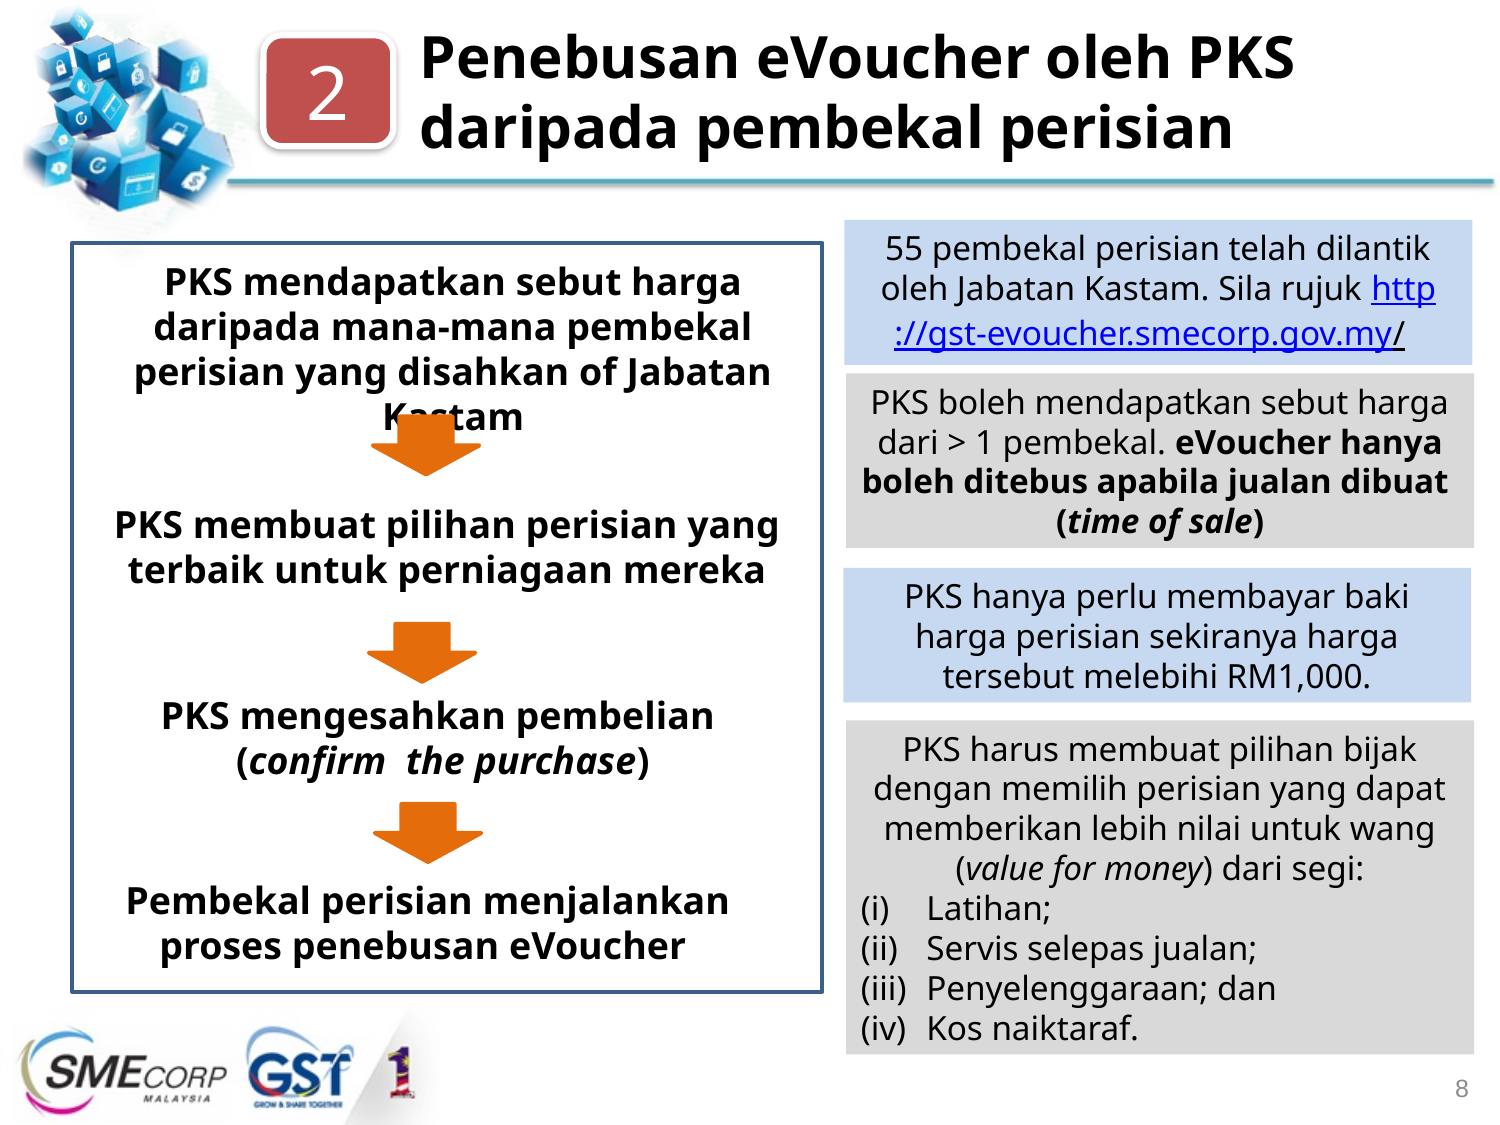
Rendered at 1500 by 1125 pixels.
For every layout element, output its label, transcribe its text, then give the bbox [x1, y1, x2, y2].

text_box PKS boleh mendapatkan sebut harga dari > 1 pembekal. eVoucher hanya boleh ditebus apabila jualan dibuat (time of sale) [846, 373, 1475, 548]
picture [0, 0, 1500, 1125]
text_box [70, 983, 824, 994]
text_box 55 pembekal perisian telah dilantik oleh Jabatan Kastam. Sila rujuk http://gst-evoucher.smecorp.gov.my/ [844, 219, 1473, 365]
text_box [70, 241, 824, 249]
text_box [52, 250, 829, 977]
text_box PKS hanya perlu membayar baki harga perisian sekiranya harga tersebut melebihi RM1,000. [843, 567, 1472, 703]
text_box 2 [260, 32, 397, 150]
slide_number 8 [1376, 1057, 1484, 1118]
text_box Penebusan eVoucher oleh PKS daripada pembekal perisian [404, 12, 1335, 168]
text_box PKS harus membuat pilihan bijak dengan memilih perisian yang dapat memberikan lebih nilai untuk wang (value for money) dari segi: Latihan; Servis selepas jualan; Penyelenggaraan; dan Kos naiktaraf. [846, 720, 1475, 1055]
